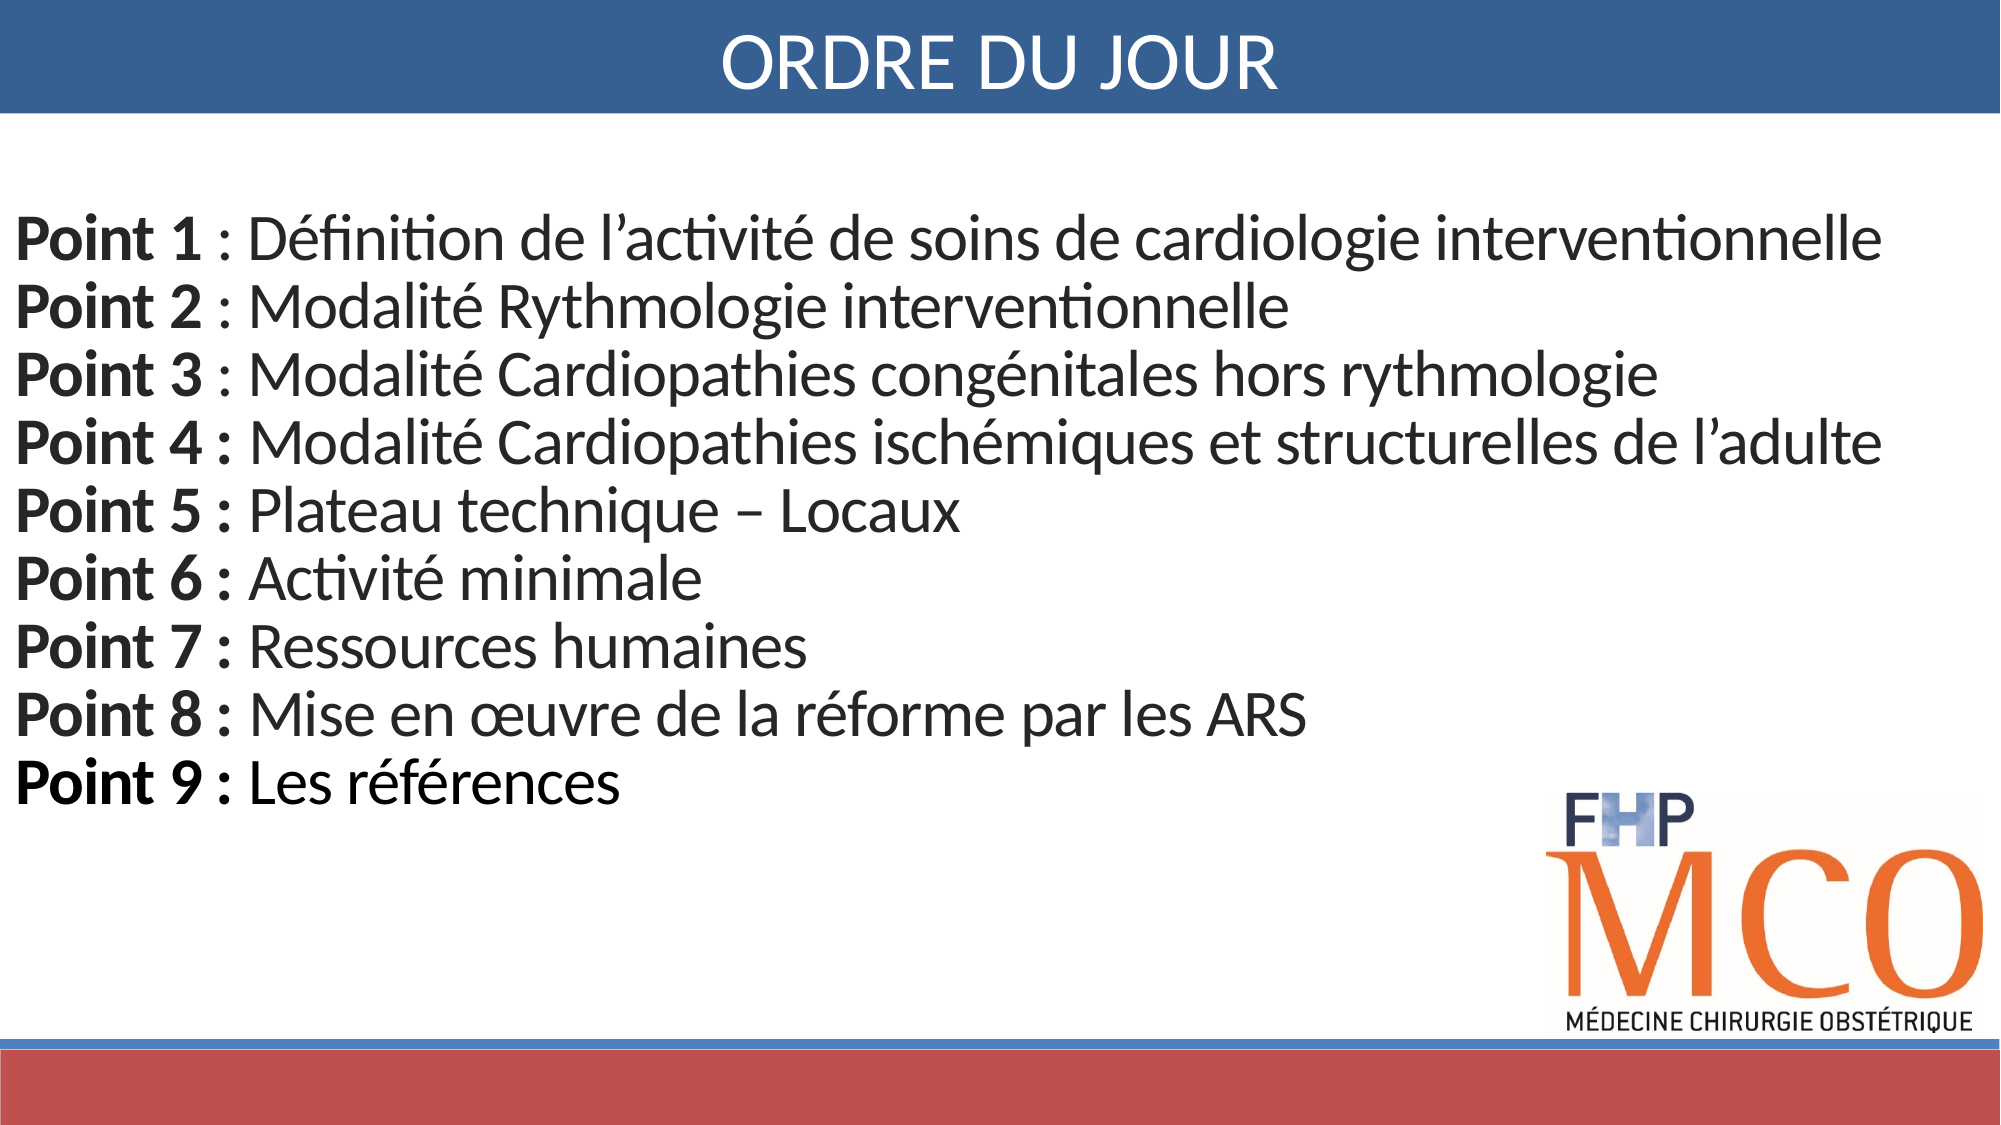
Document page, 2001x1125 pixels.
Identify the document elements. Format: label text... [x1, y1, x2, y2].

text_box ORDRE DU JOUR [0, 0, 2000, 114]
title Point 1 : Définition de l’activité de soins de cardiologie interventionnelle Point 2 : Modalité Rythmologie interventionnelle Point 3 : Modalité Cardiopathies congénitales hors rythmologie Point 4 : Modalité Cardiopathies ischémiques et structurelles de l’adulte Point 5 : Plateau technique – Locaux Point 6 : Activité minimale Point 7 : Ressources humaines Point 8 : Mise en œuvre de la réforme par les ARS Point 9 : Les références [0, 198, 1994, 739]
picture [1546, 792, 1983, 1034]
